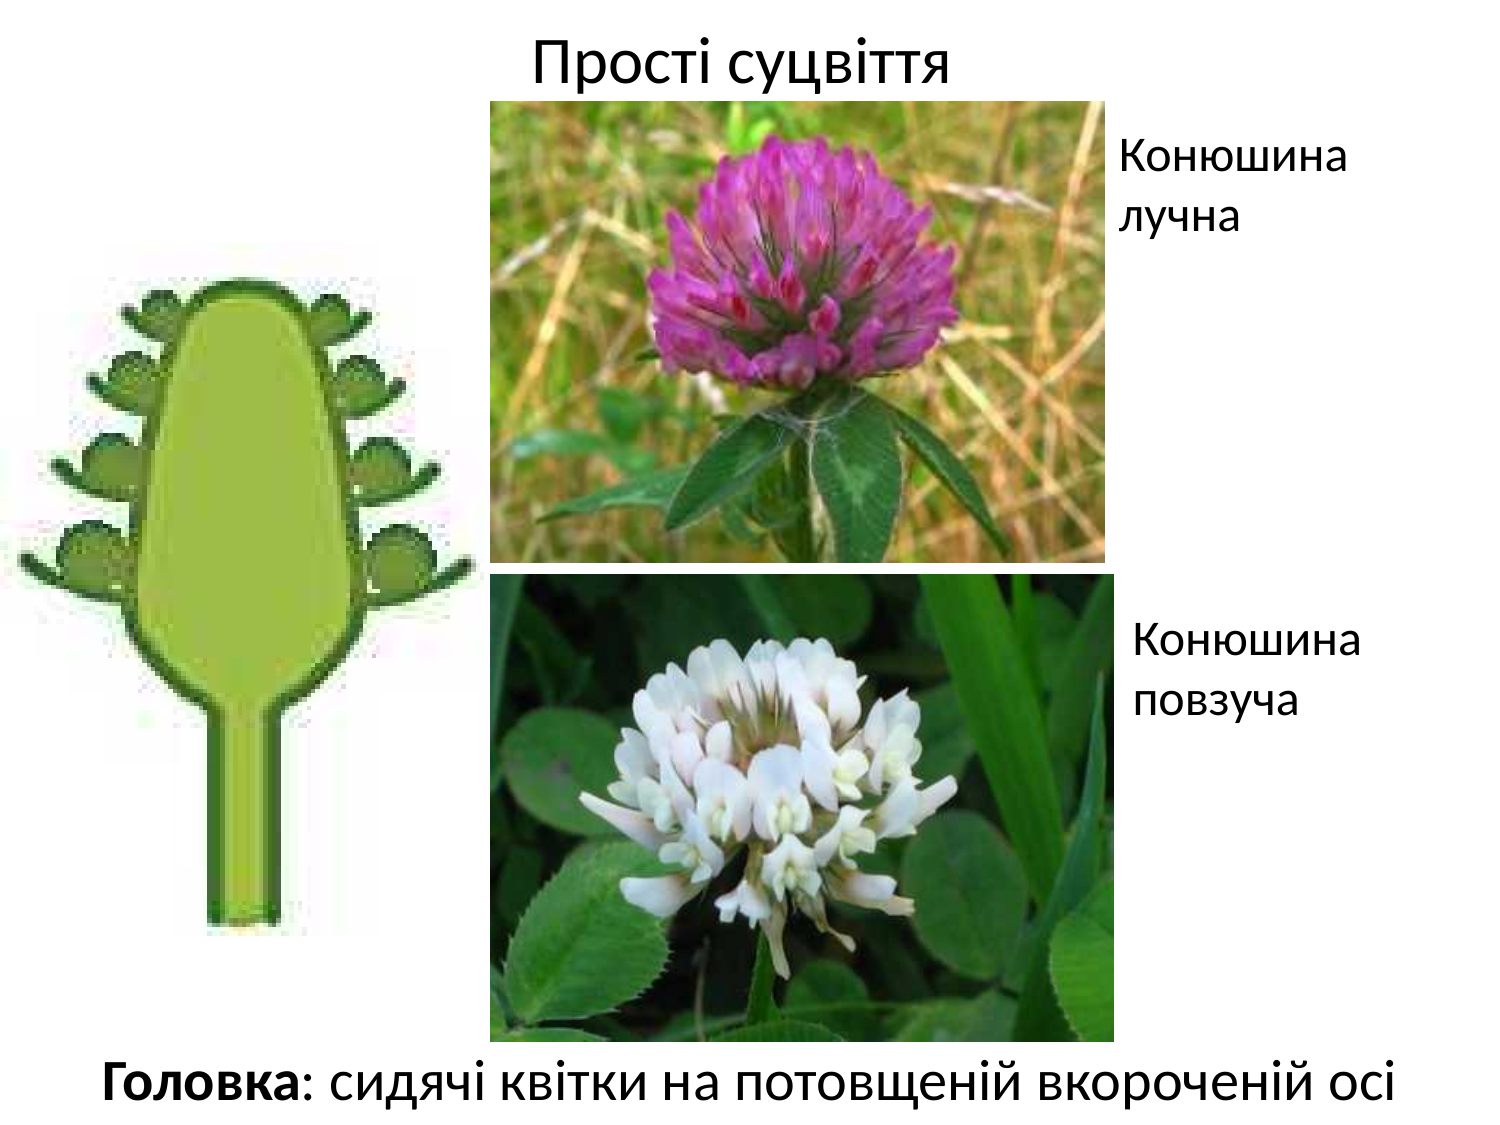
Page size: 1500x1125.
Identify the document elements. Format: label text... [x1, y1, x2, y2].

picture [0, 101, 1114, 1042]
text_box Конюшина повзуча [1118, 597, 1389, 733]
text_box Конюшина лучна [1110, 113, 1375, 249]
list Головка: сидячі квітки на потовщеній вкороченій осі [75, 1035, 1425, 1106]
title Прості суцвіття [75, 0, 1425, 114]
